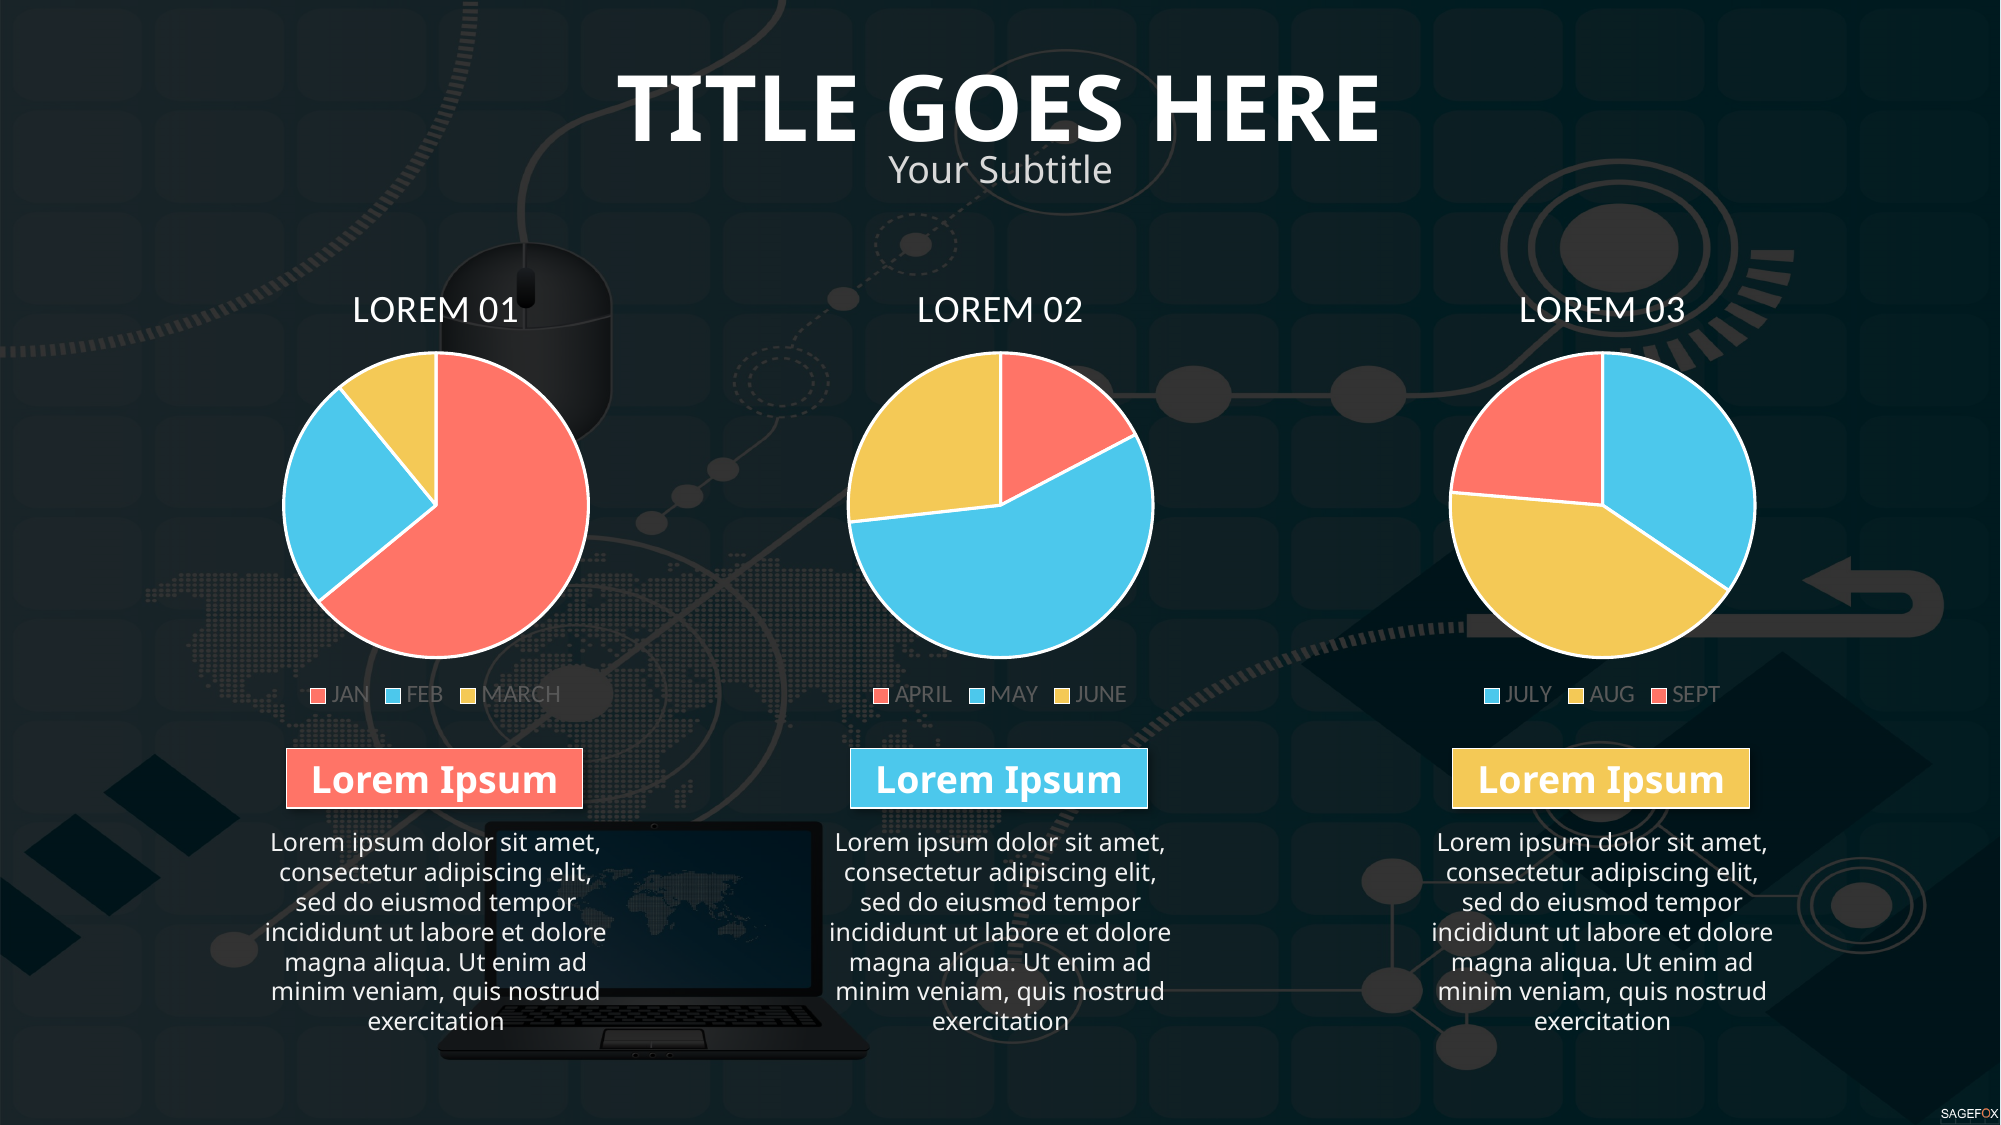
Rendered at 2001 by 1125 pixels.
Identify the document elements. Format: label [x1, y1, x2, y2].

text_box [548, 42, 1452, 199]
chart [211, 264, 662, 715]
text_box [813, 747, 1189, 1014]
text_box [248, 747, 624, 1014]
picture [0, 0, 2001, 1125]
chart [1377, 264, 1828, 715]
text_box [1415, 747, 1791, 1014]
chart [775, 264, 1226, 715]
